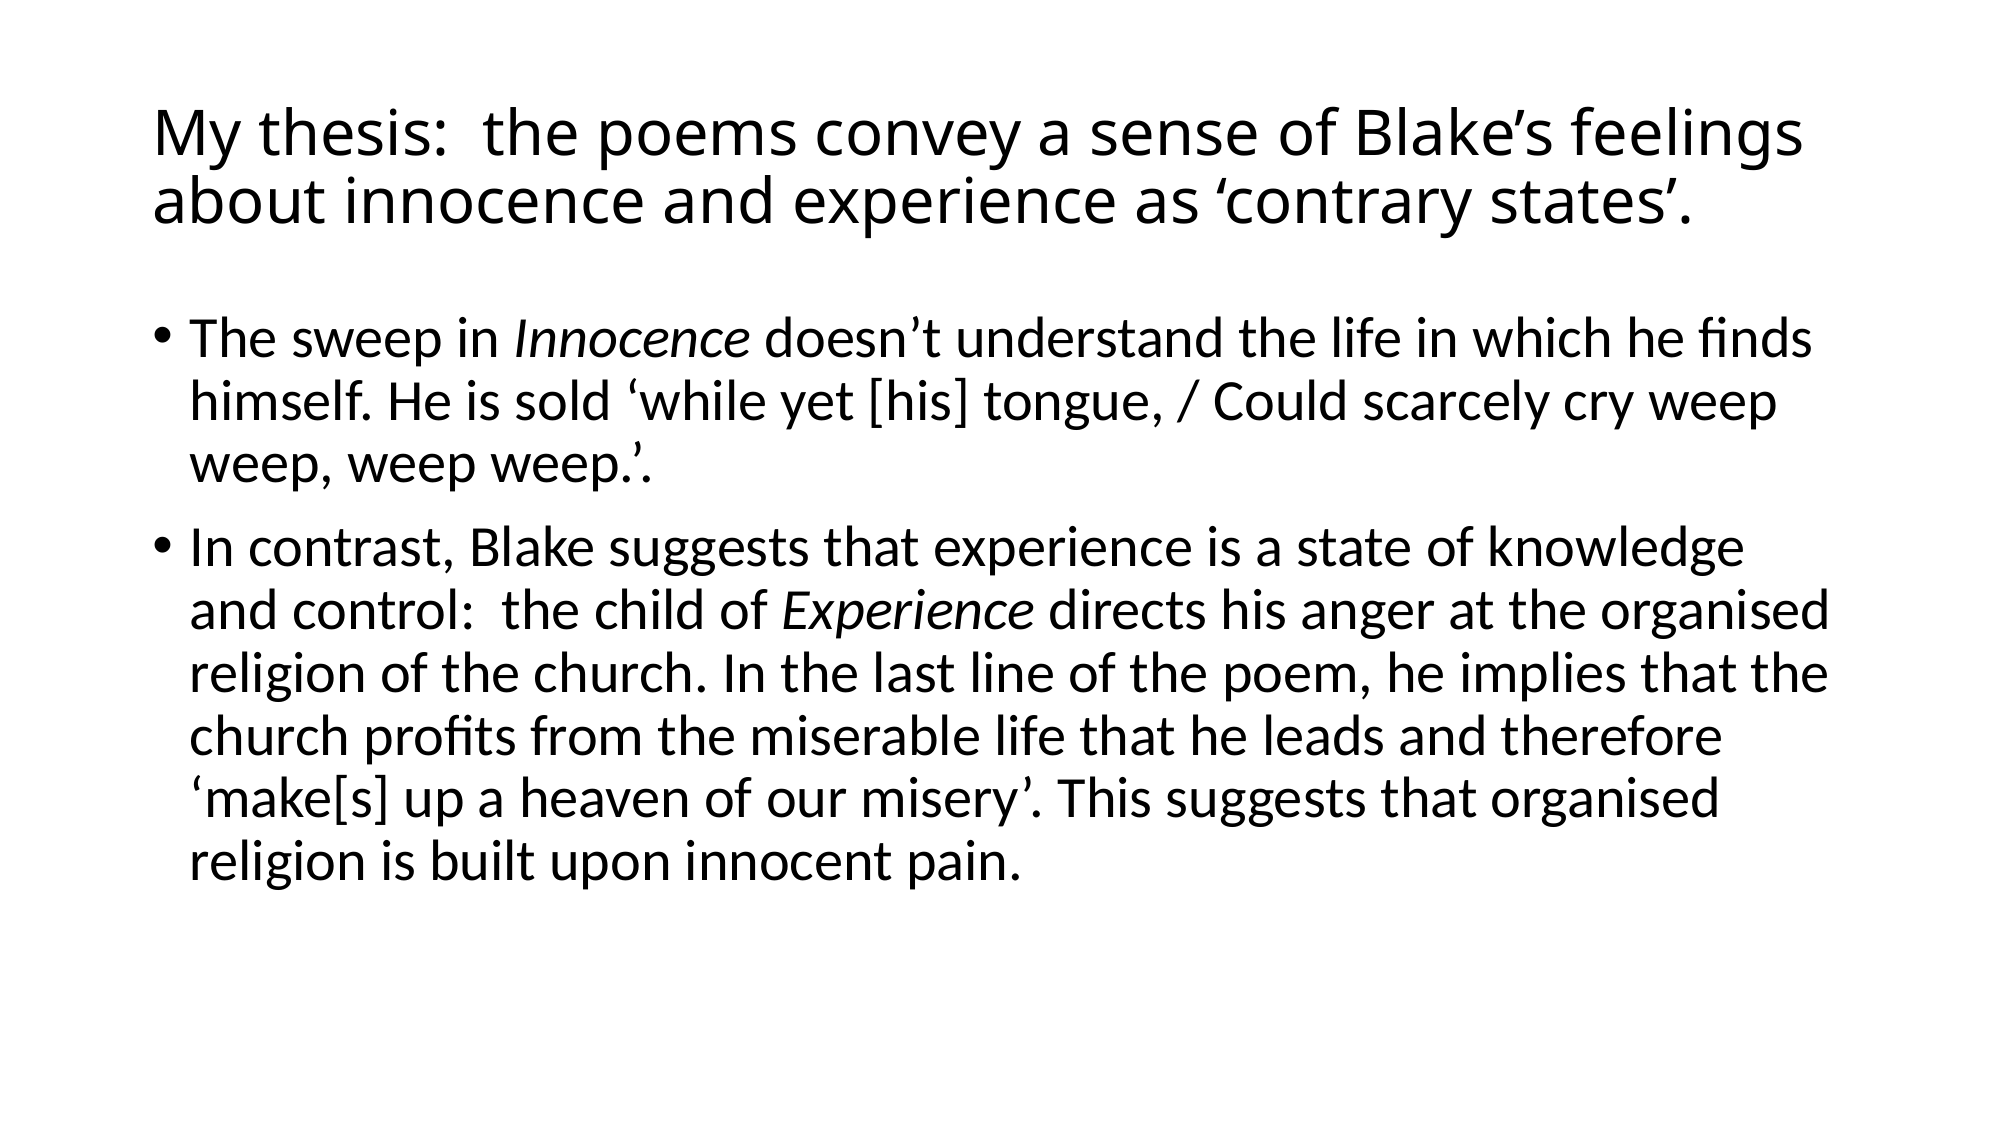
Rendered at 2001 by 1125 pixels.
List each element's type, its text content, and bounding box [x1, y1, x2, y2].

list The sweep in Innocence doesn’t understand the life in which he finds himself. He is sold ‘while yet [his] tongue, / Could scarcely cry weep weep, weep weep.’. In contrast, Blake suggests that experience is a state of knowledge and control: the child of Experience directs his anger at the organised religion of the church. In the last line of the poem, he implies that the church profits from the miserable life that he leads and therefore ‘make[s] up a heaven of our misery’. This suggests that organised religion is built upon innocent pain. [137, 299, 1863, 1014]
title My thesis: the poems convey a sense of Blake’s feelings about innocence and experience as ‘contrary states’. [137, 59, 1863, 278]
